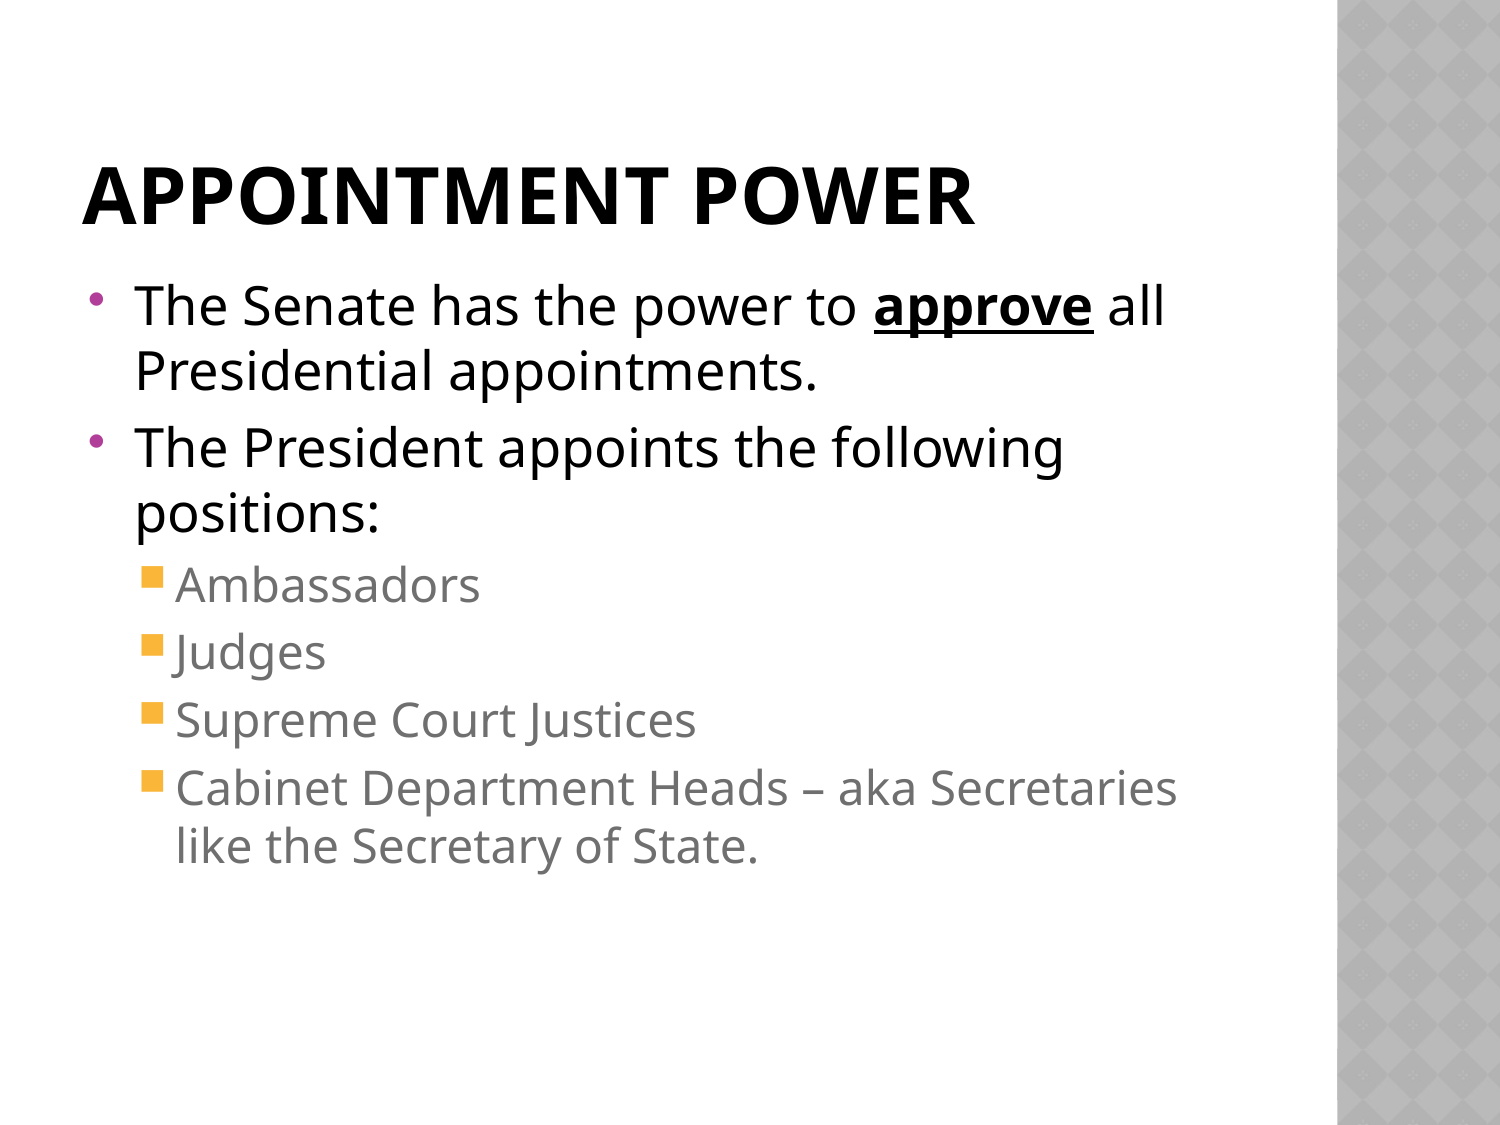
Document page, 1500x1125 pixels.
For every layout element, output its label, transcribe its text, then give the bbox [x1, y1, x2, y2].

title Appointment power [75, 52, 1263, 240]
list The Senate has the power to approve all Presidential appointments. The President appoints the following positions: Ambassadors Judges Supreme Court Justices Cabinet Department Heads – aka Secretaries like the Secretary of State. [75, 264, 1263, 1059]
